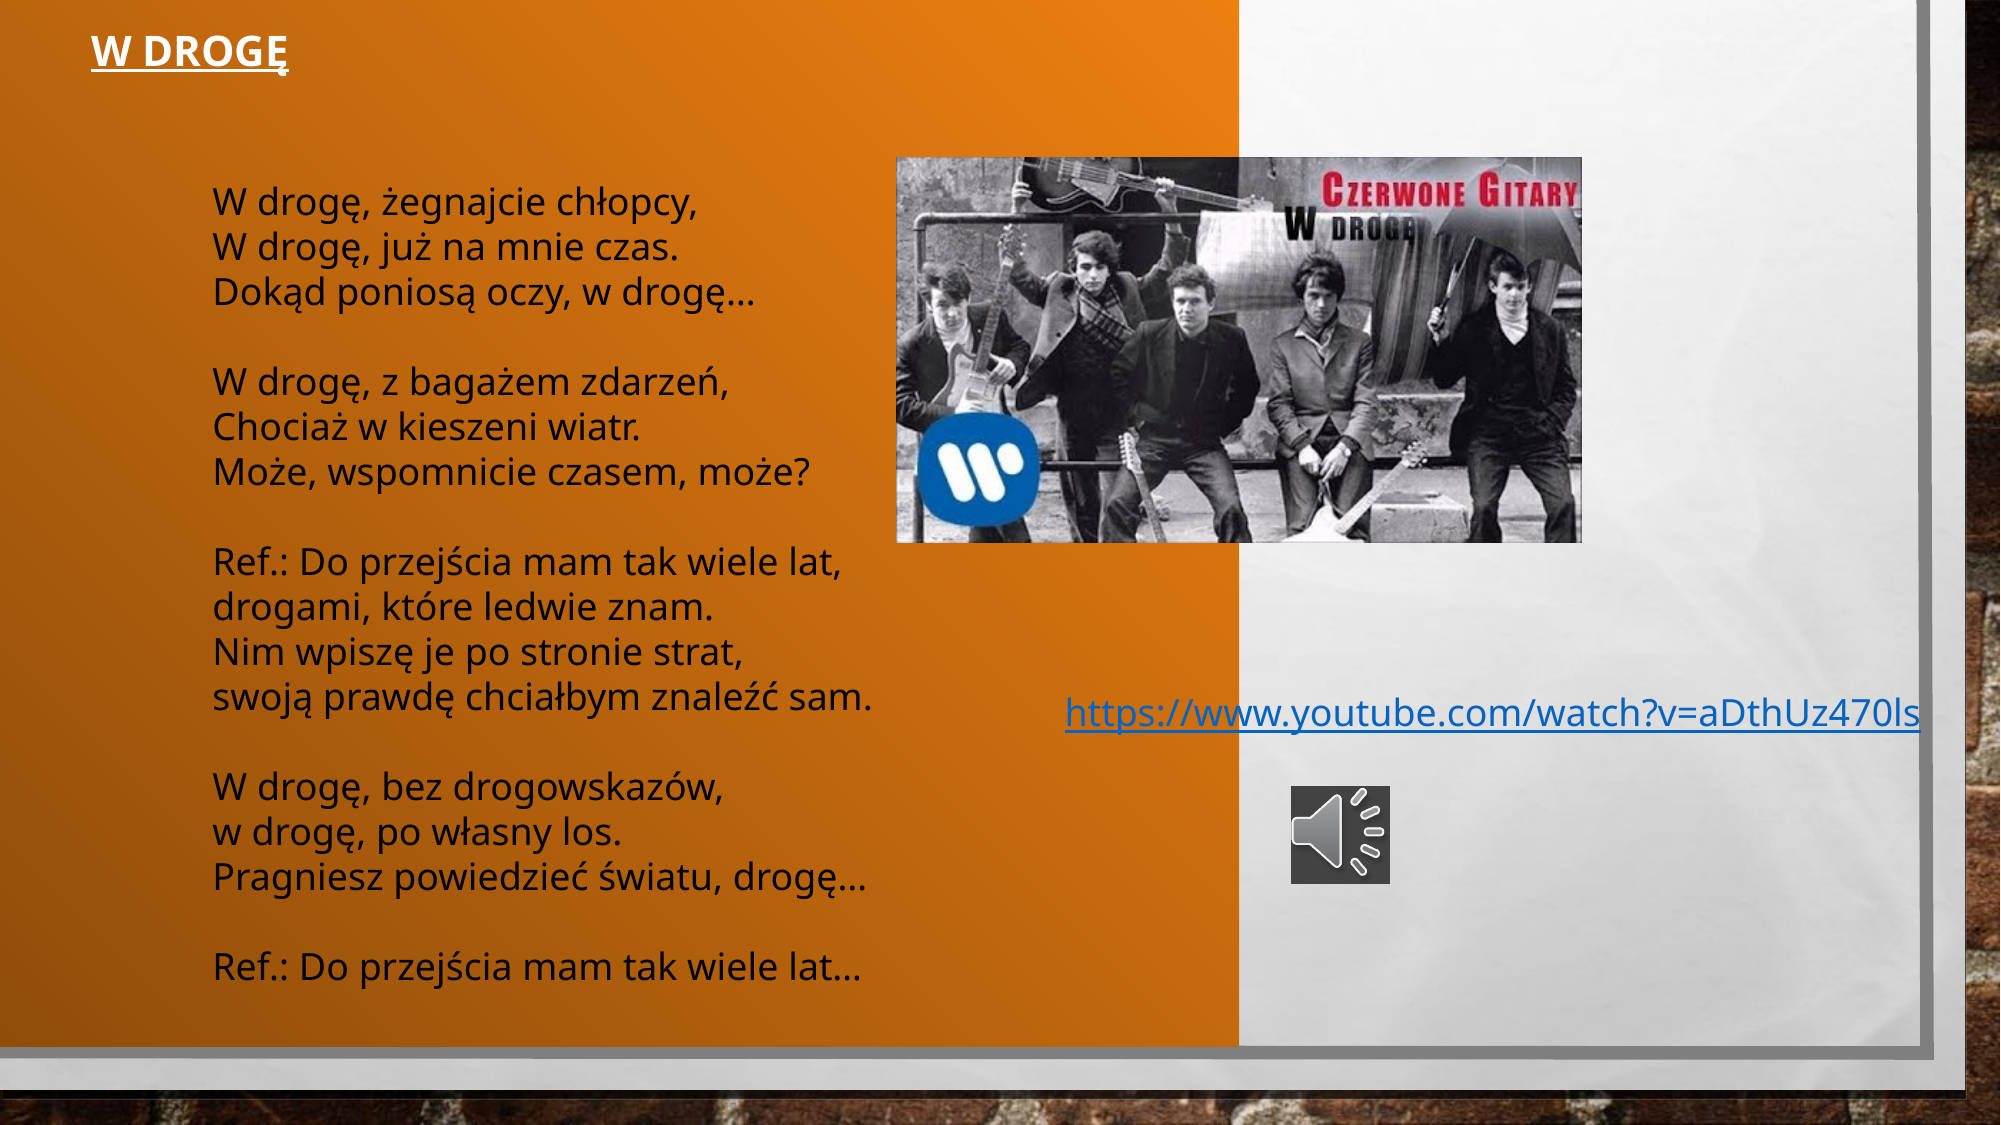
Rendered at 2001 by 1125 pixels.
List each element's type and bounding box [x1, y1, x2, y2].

picture [0, 0, 2001, 1125]
text_box [895, 156, 1583, 544]
